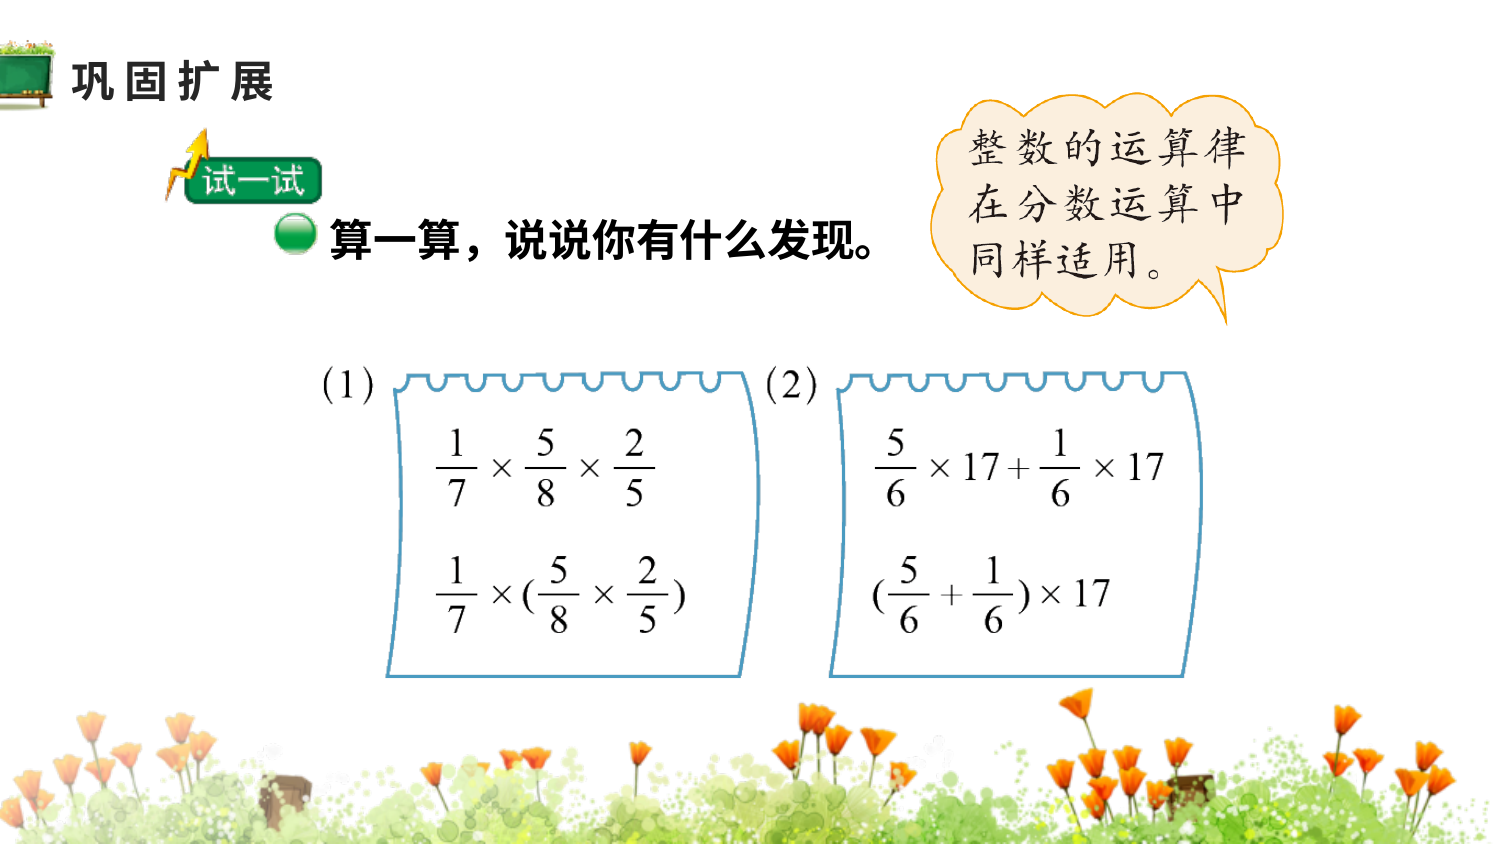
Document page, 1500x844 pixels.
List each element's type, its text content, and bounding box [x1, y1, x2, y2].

text_box 巩固扩展 [43, 47, 304, 112]
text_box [268, 192, 894, 274]
picture [0, 28, 56, 122]
picture [158, 123, 330, 213]
picture [911, 78, 1295, 328]
picture [0, 357, 1500, 844]
